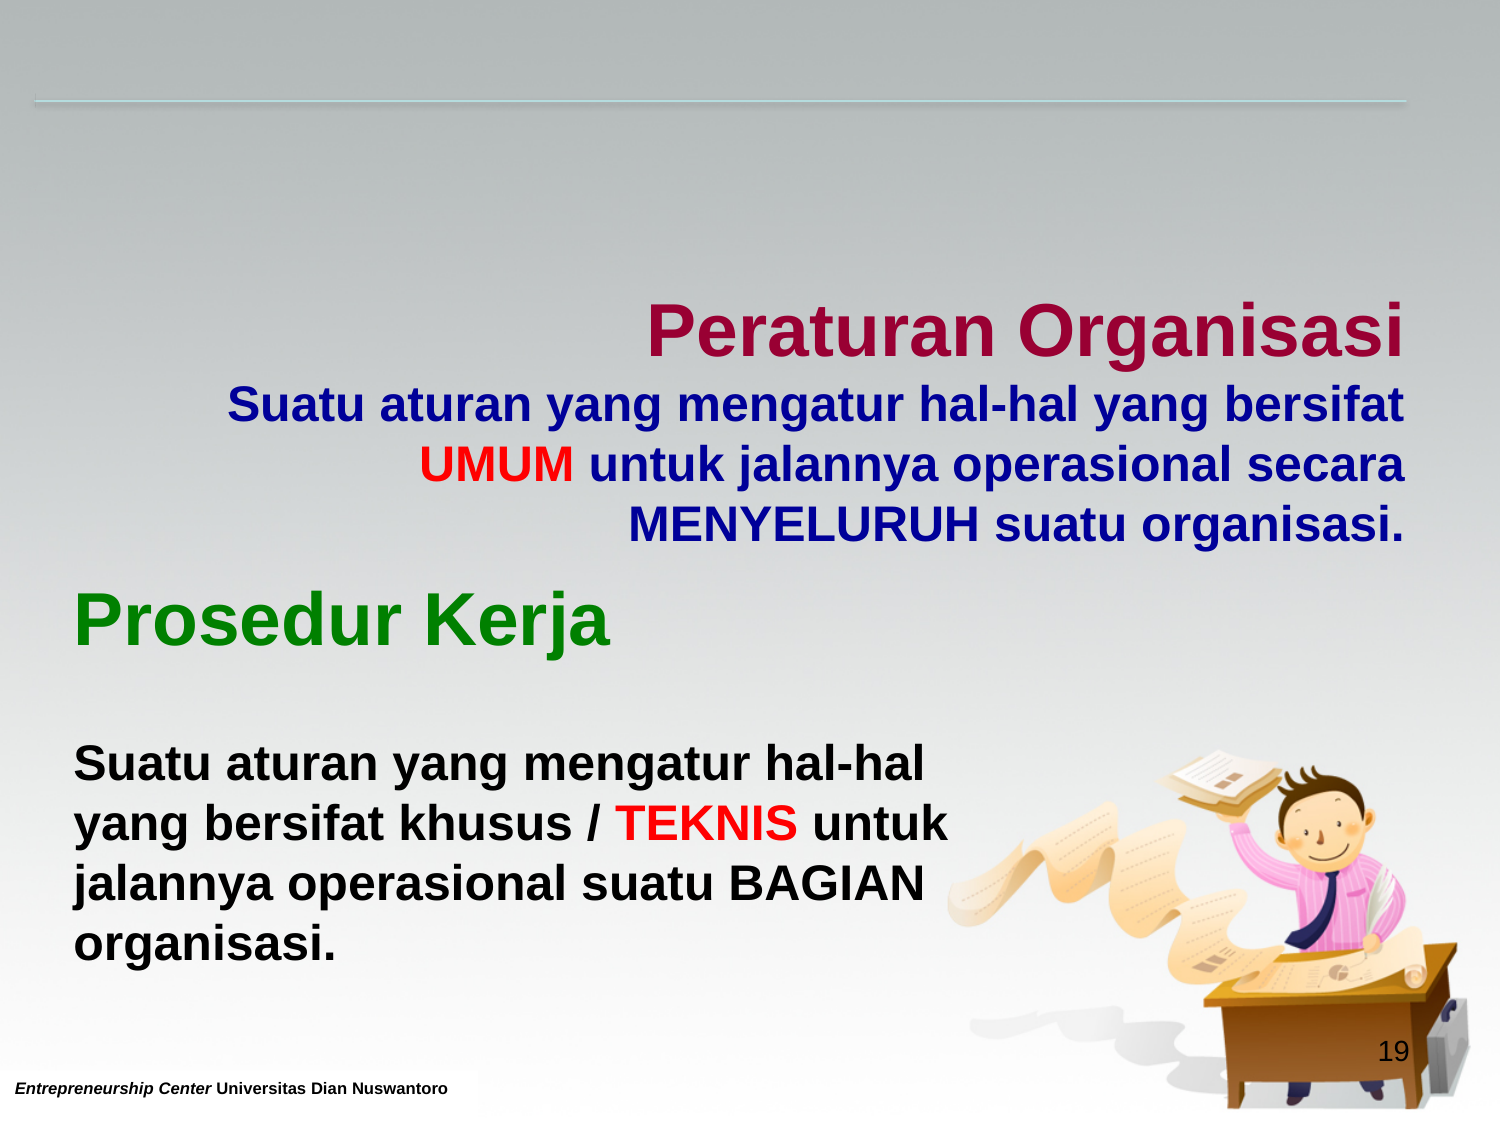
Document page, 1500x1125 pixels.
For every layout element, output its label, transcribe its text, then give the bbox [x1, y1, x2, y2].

title Peraturan Organisasi Suatu aturan yang mengatur hal-hal yang bersifat UMUM untuk jalannya operasional secara MENYELURUH suatu organisasi. [93, 257, 1421, 575]
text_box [34, 56, 1407, 235]
text_box Entrepreneurship Center Universitas Dian Nuswantoro [0, 1070, 479, 1125]
slide_number 19 [1074, 1024, 1426, 1103]
text_box Prosedur Kerja Suatu aturan yang mengatur hal-hal yang bersifat khusus / TEKNIS untuk jalannya operasional suatu BAGIAN organisasi. [58, 552, 1032, 994]
picture [0, 0, 1500, 1125]
